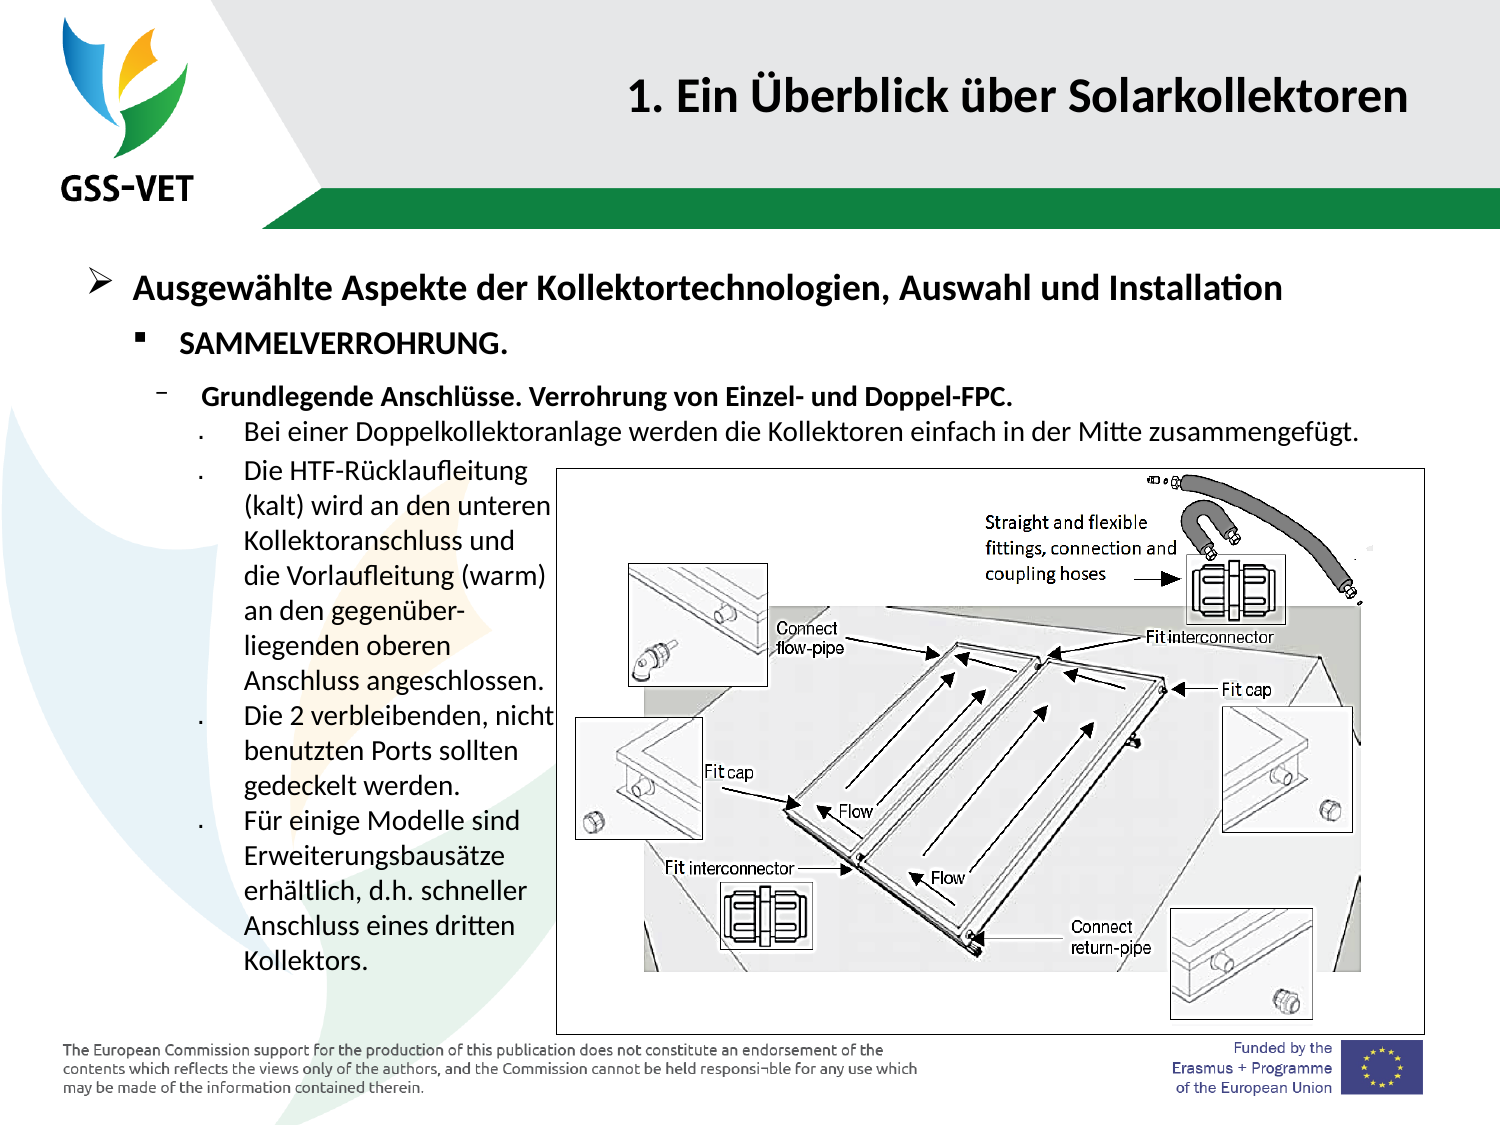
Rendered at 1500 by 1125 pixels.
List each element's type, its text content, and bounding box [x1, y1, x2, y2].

text_box SAMMELVERROHRUNG. [117, 316, 597, 369]
text_box Ausgewählte Aspekte der Kollektortechnologien, Auswahl und Installation [71, 255, 1483, 316]
title 1. Ein Überblick über Solarkollektoren [324, 0, 1425, 185]
text_box Die HTF-Rücklaufleitung (kalt) wird an den unteren Kollektoranschluss und die Vorlaufleitung (warm) an den gegenüber-liegenden oberen Anschluss angeschlossen. Die 2 verbleibenden, nicht benutzten Ports sollten gedeckelt werden. Für einige Modelle sind Erweiterungsbausätze erhältlich, d.h. schneller Anschluss eines dritten Kollektors. [97, 444, 573, 984]
picture [0, 0, 1500, 1125]
text_box Grundlegende Anschlüsse. Verrohrung von Einzel- und Doppel-FPC. Bei einer Doppelkollektoranlage werden die Kollektoren einfach in der Mitte zusammengefügt. [97, 369, 1422, 455]
